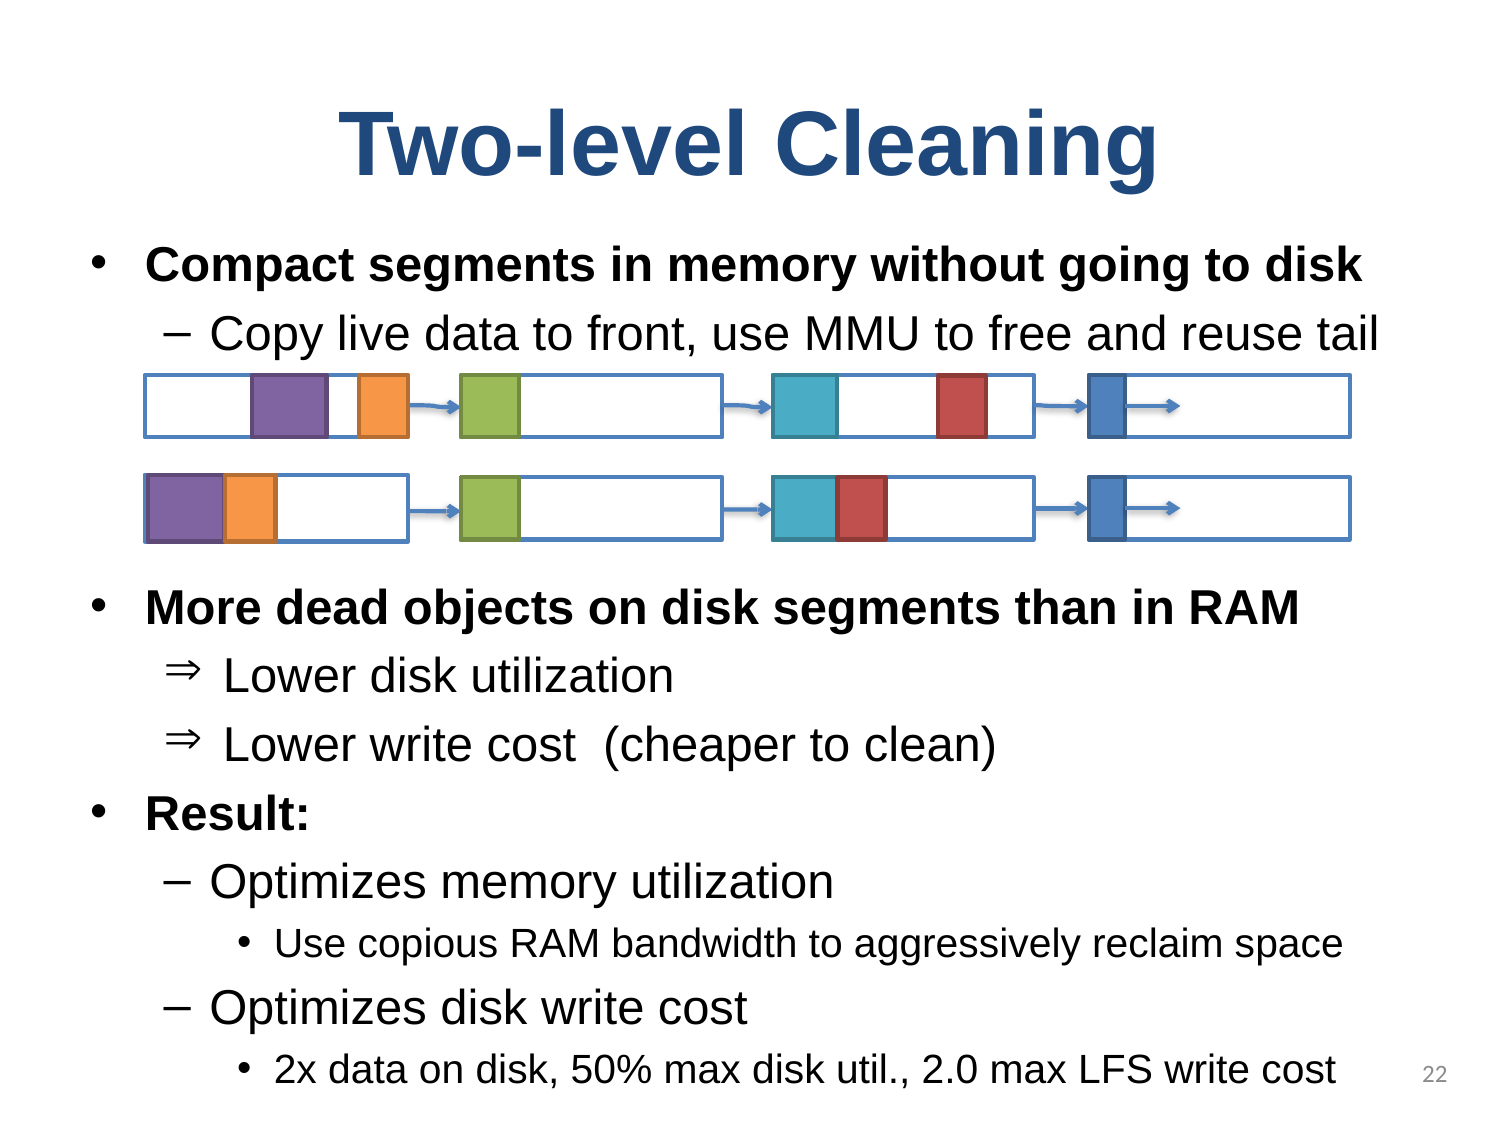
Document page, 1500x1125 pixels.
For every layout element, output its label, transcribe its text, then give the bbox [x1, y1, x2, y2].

list Compact segments in memory without going to disk Copy live data to front, use MMU to free and reuse tail More dead objects on disk segments than in RAM Lower disk utilization Lower write cost (cheaper to clean) Result: Optimizes memory utilization Use copious RAM bandwidth to aggressively reclaim space Optimizes disk write cost 2x data on disk, 50% max disk util., 2.0 max LFS write cost [75, 224, 1425, 1113]
text_box [521, 373, 724, 439]
slide_number 22 [1112, 1042, 1463, 1103]
text_box [357, 373, 410, 439]
text_box [1127, 373, 1352, 439]
text_box [888, 475, 1036, 542]
title Two-level Cleaning [75, 45, 1425, 224]
text_box [520, 475, 724, 542]
text_box [835, 475, 888, 542]
text_box [278, 473, 410, 544]
text_box [143, 373, 250, 439]
text_box [988, 373, 1036, 439]
text_box [1127, 475, 1352, 542]
text_box [250, 373, 329, 439]
text_box [223, 473, 278, 544]
text_box [771, 373, 839, 439]
text_box [1087, 373, 1127, 439]
text_box [146, 473, 223, 544]
text_box [329, 373, 357, 439]
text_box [405, 404, 462, 408]
text_box [459, 475, 521, 542]
text_box [839, 373, 936, 439]
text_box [722, 404, 773, 408]
text_box [936, 373, 988, 439]
text_box [1087, 475, 1127, 542]
text_box [771, 475, 835, 542]
text_box [459, 373, 521, 439]
